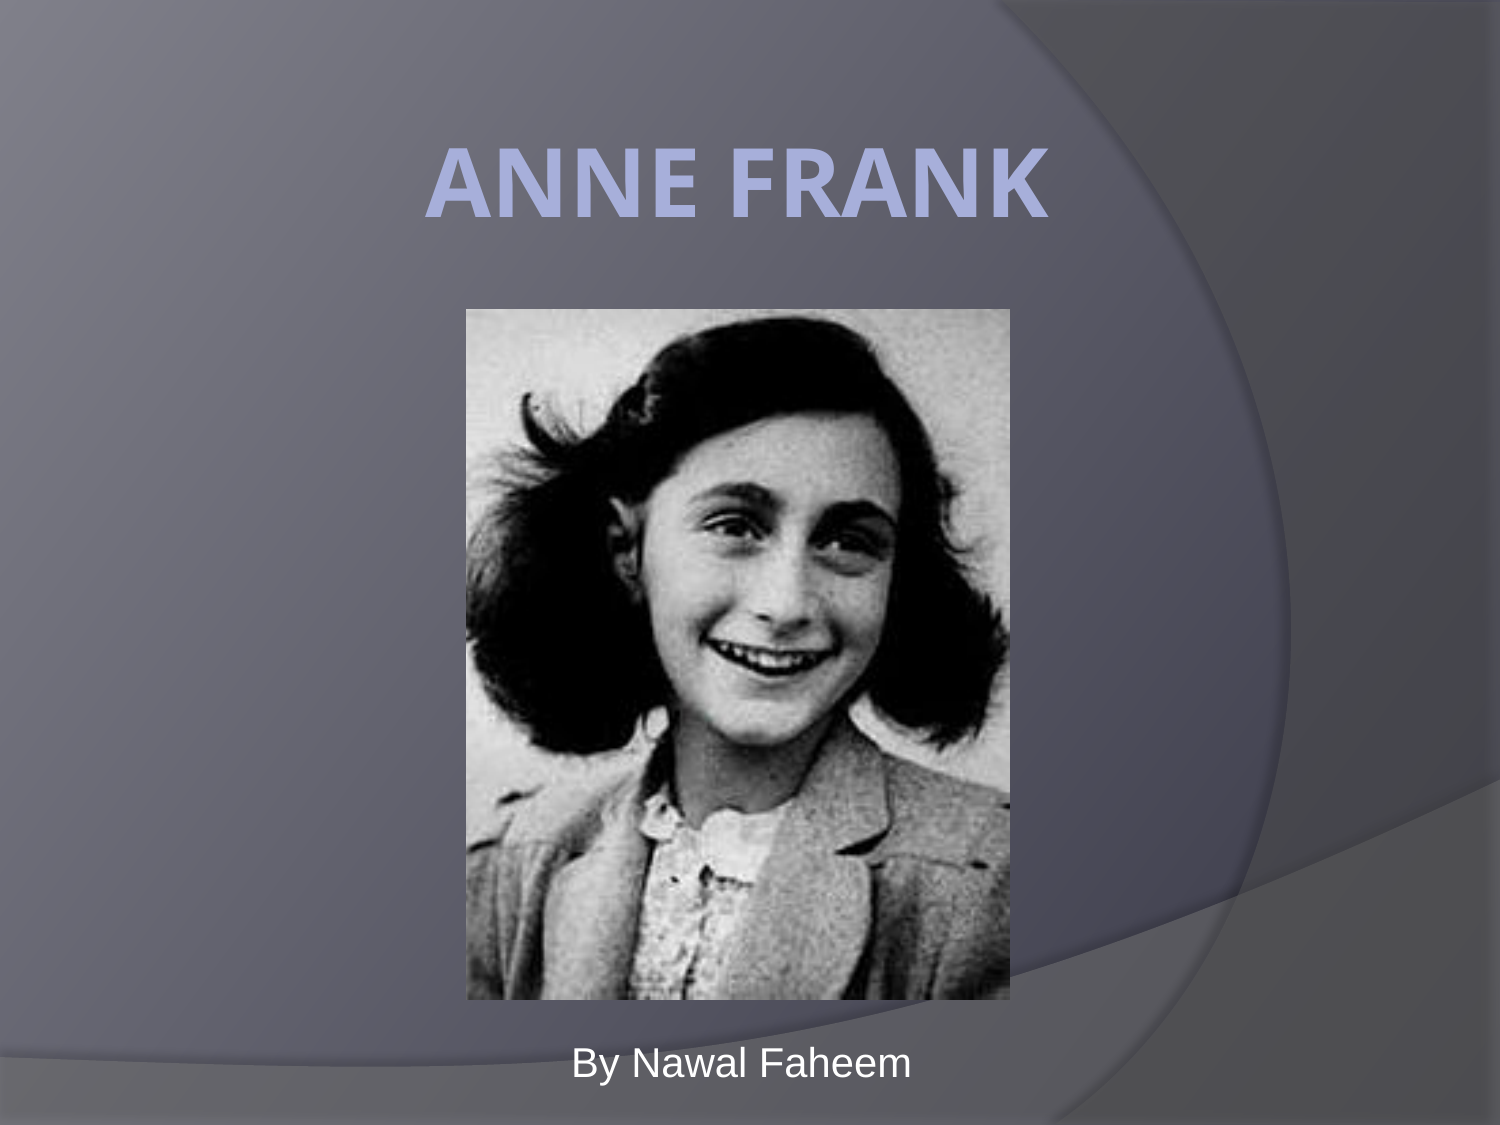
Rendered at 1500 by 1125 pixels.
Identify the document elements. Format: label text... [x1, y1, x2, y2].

picture [466, 309, 1011, 1000]
title Anne Frank [218, 114, 1282, 492]
subtitle By Nawal Faheem [206, 798, 1270, 1087]
